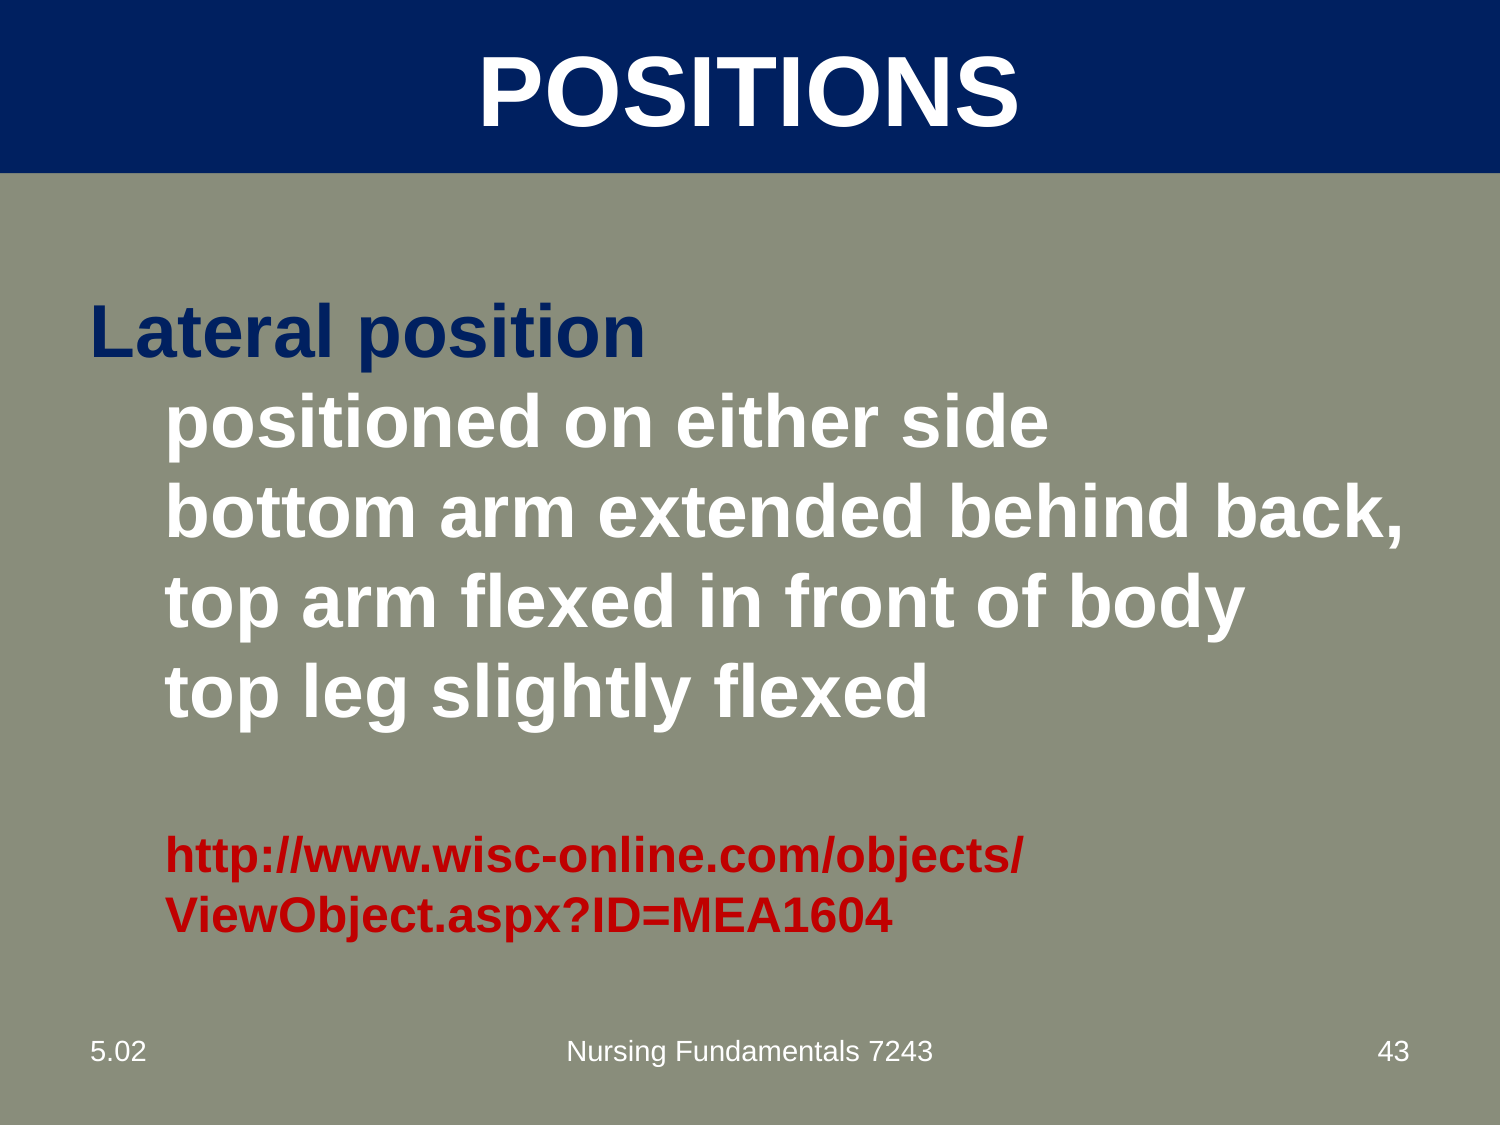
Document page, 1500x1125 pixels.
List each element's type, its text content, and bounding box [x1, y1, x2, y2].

slide_number 5.02 [75, 1024, 425, 1103]
text_box Lateral position positioned on either side bottom arm extended behind back, top arm flexed in front of body top leg slightly flexed http://www.wisc-online.com/objects/ViewObject.aspx?ID=MEA1604 [74, 274, 1438, 1125]
title positions [0, 0, 1500, 174]
